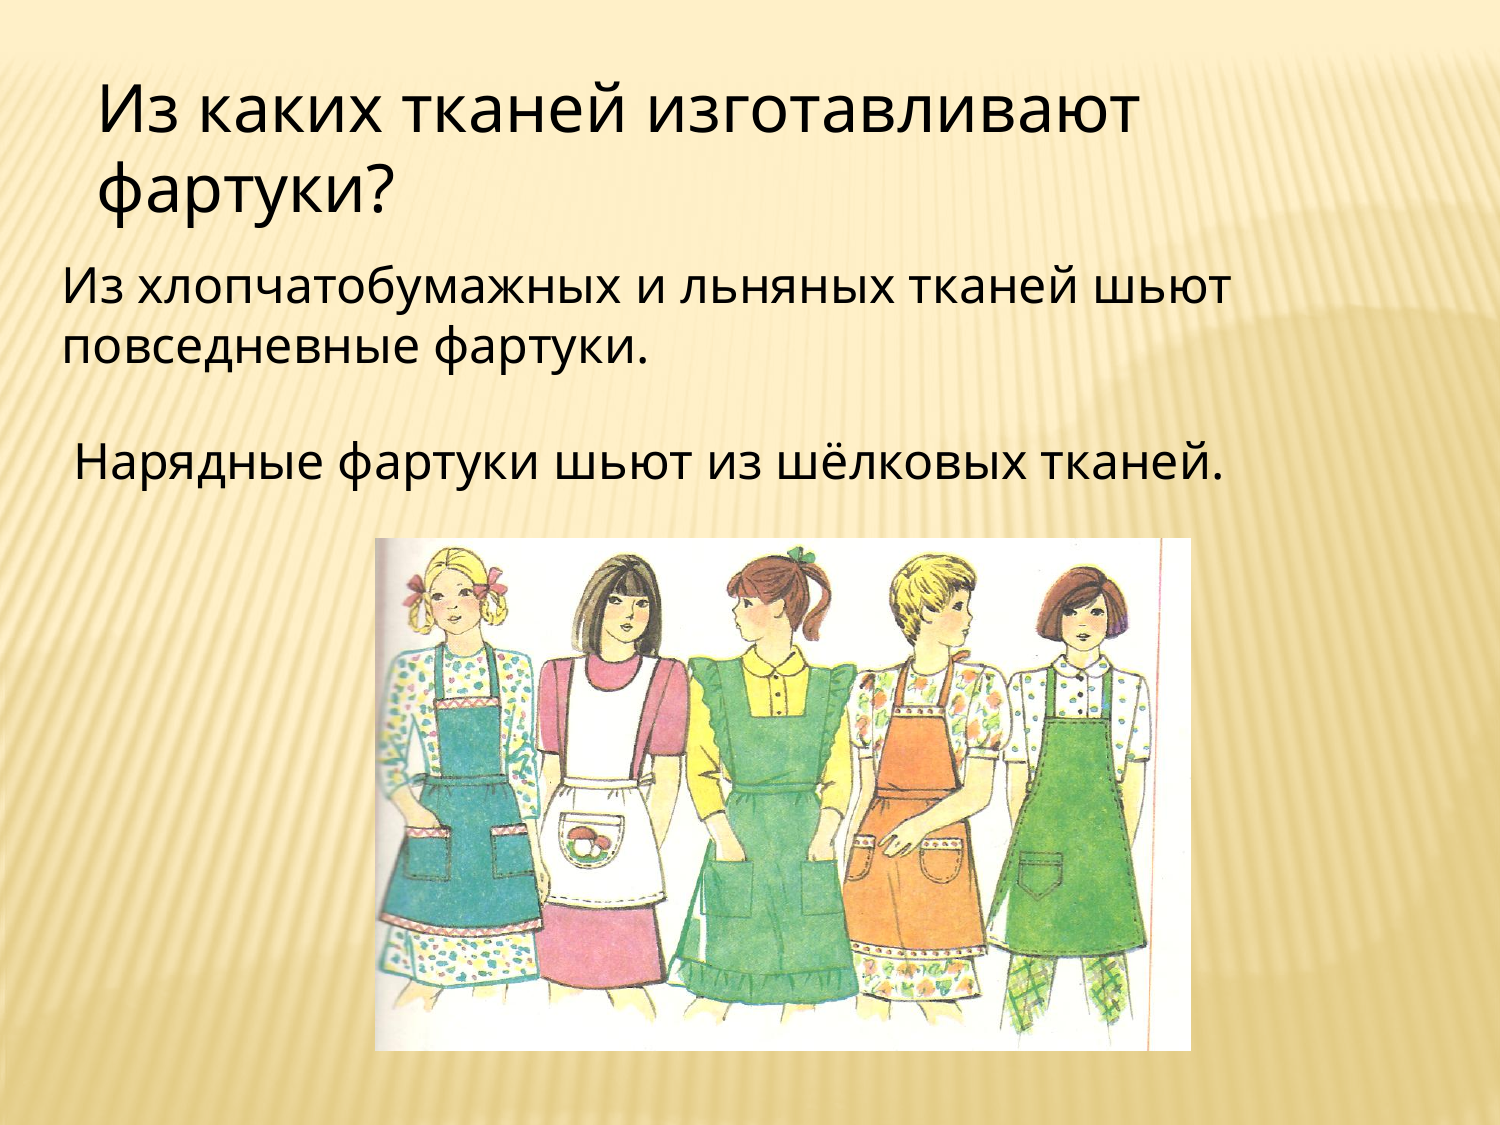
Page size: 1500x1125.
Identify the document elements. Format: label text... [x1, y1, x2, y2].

picture [374, 538, 1192, 1051]
text_box Из каких тканей изготавливают фартуки? [81, 58, 1313, 234]
text_box Нарядные фартуки шьют из шёлковых тканей. [58, 421, 1266, 497]
text_box Из хлопчатобумажных и льняных тканей шьют повседневные фартуки. [46, 246, 1407, 381]
